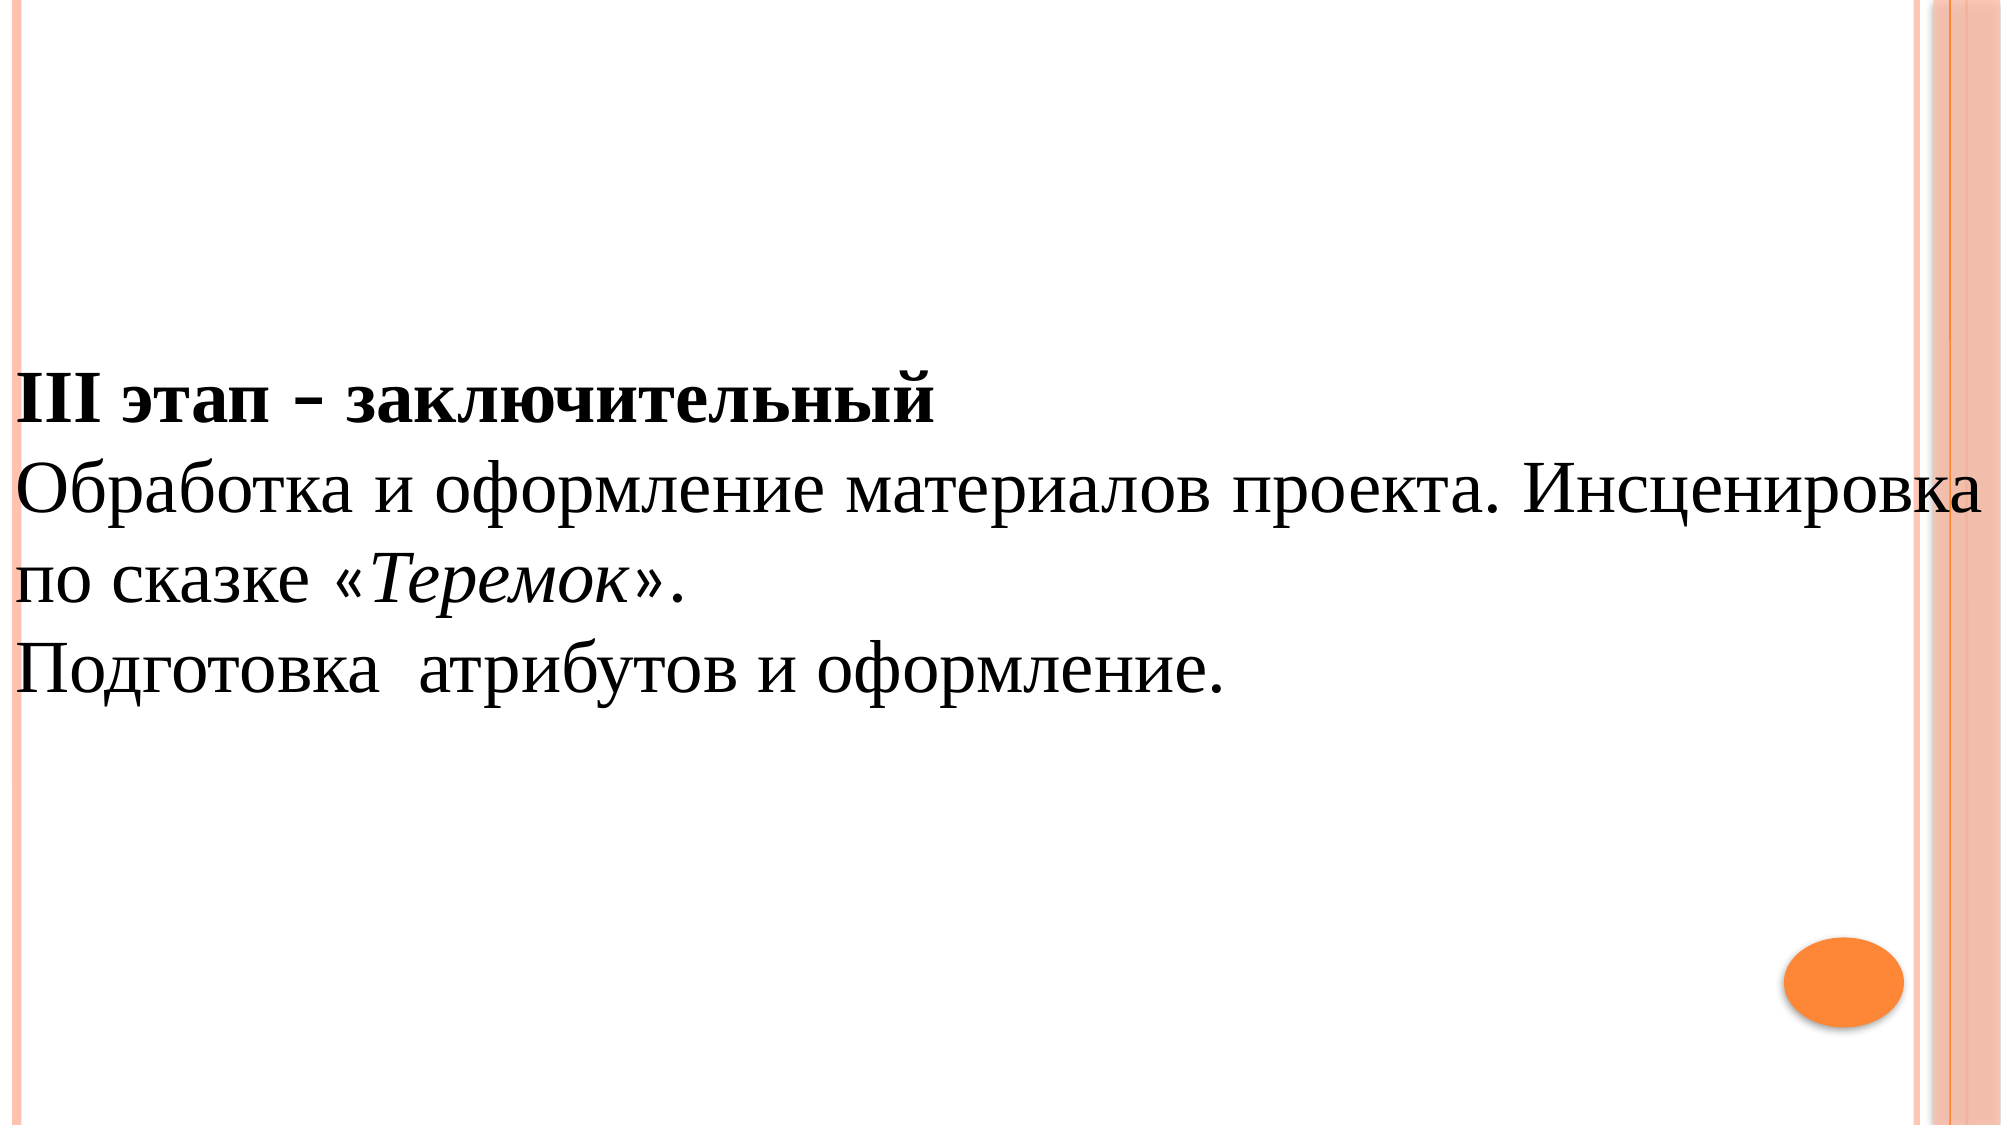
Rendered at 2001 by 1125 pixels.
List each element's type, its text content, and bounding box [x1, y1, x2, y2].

text_box III этап – заключительный Обработка и оформление материалов проекта. Инсценировка по сказке «Теремок». Подготовка атрибутов и оформление. [0, 340, 2000, 716]
